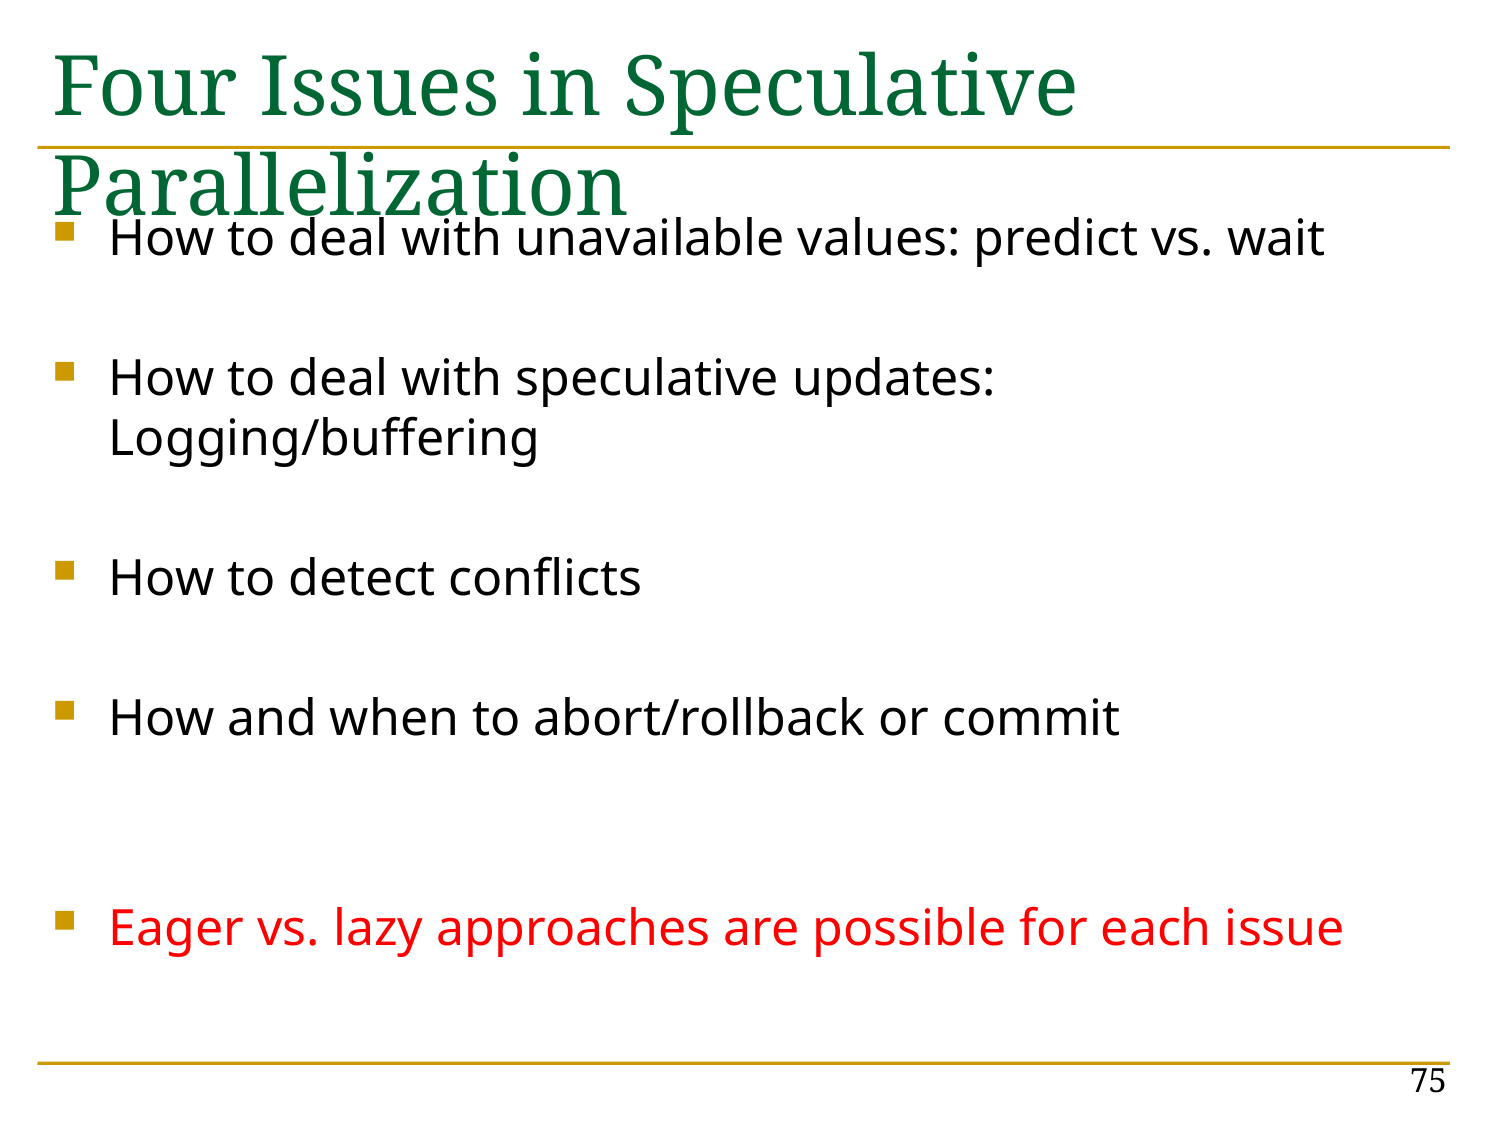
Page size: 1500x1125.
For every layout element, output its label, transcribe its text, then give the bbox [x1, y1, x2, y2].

slide_number 75 [1111, 1036, 1462, 1112]
list How to deal with unavailable values: predict vs. wait How to deal with speculative updates: Logging/buffering How to detect conflicts How and when to abort/rollback or commit Eager vs. lazy approaches are possible for each issue [37, 197, 1450, 1050]
title Four Issues in Speculative Parallelization [37, 24, 1450, 197]
